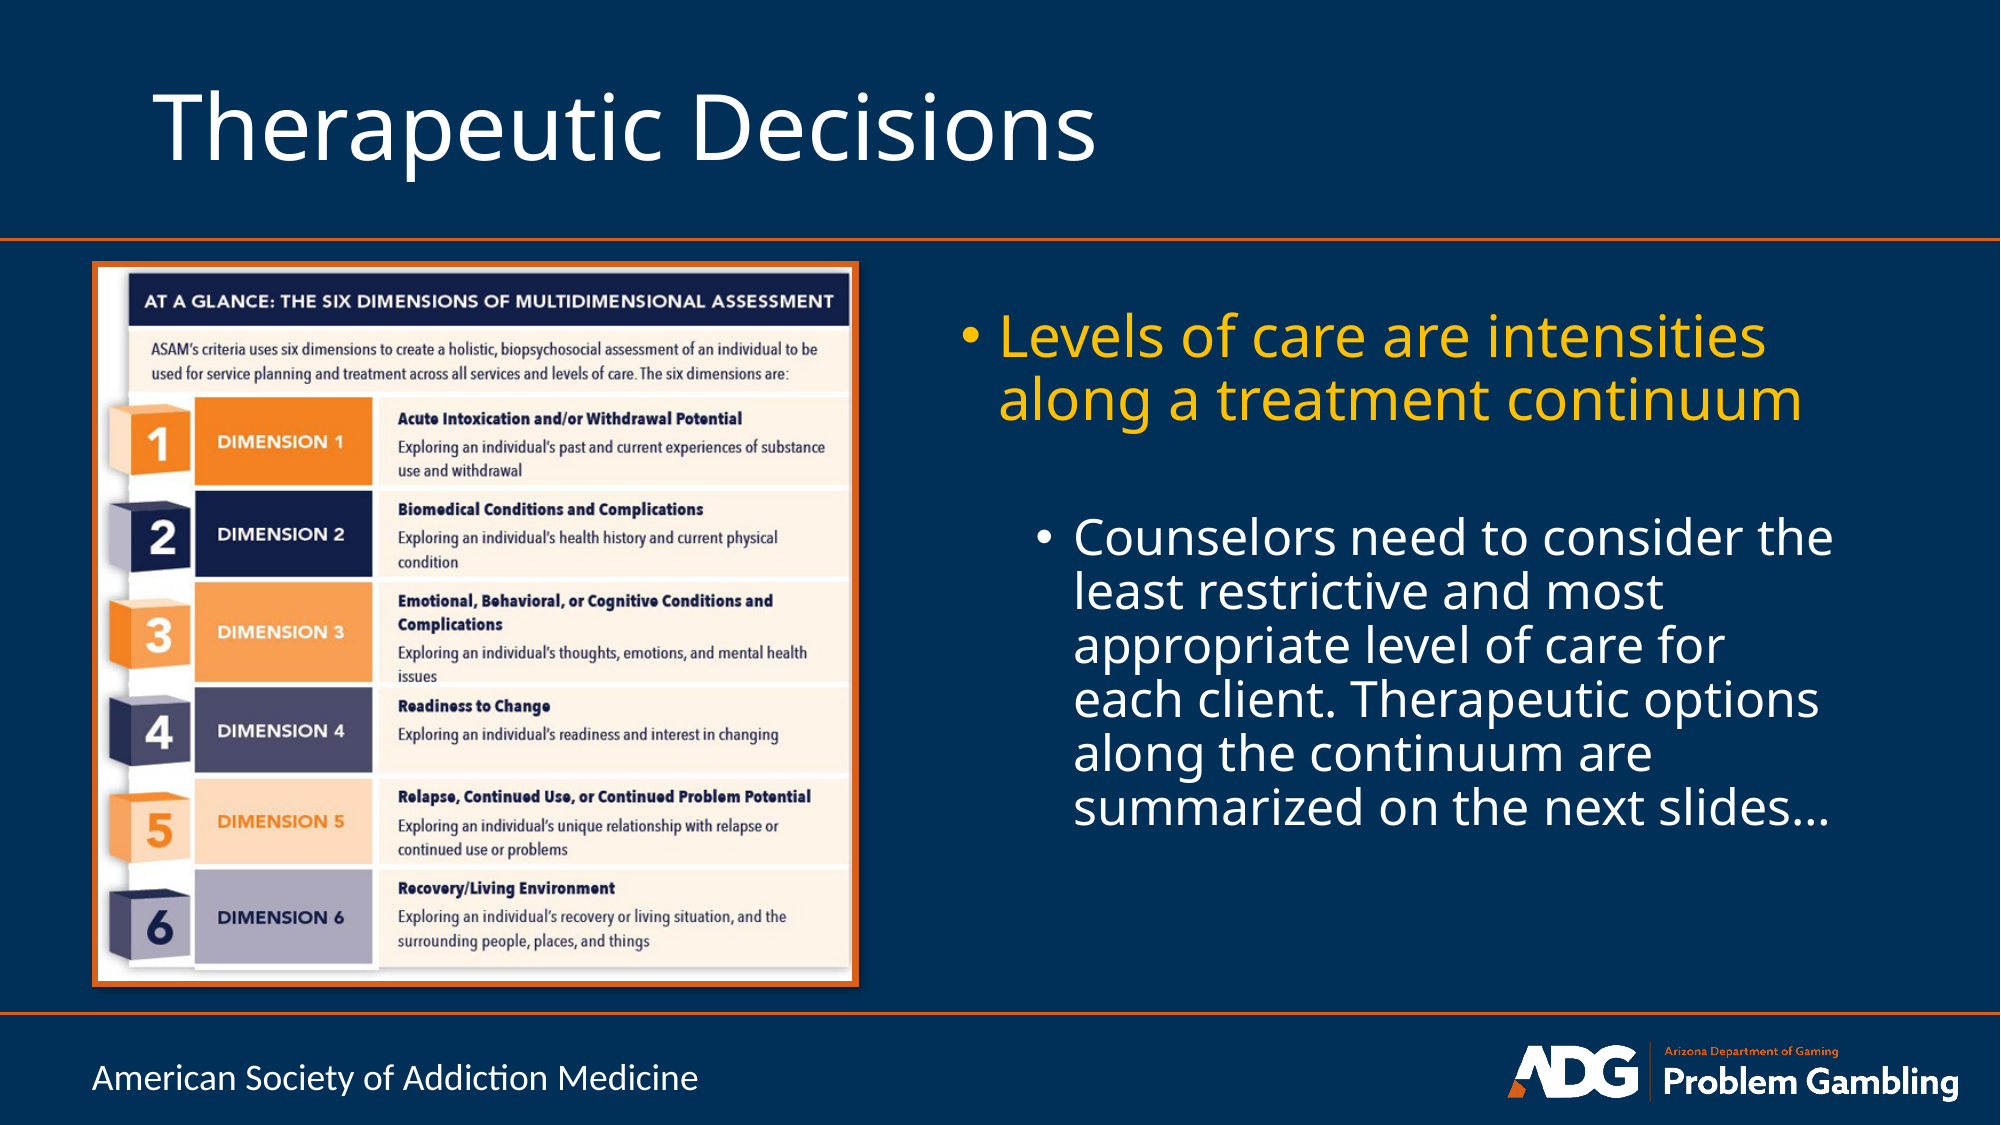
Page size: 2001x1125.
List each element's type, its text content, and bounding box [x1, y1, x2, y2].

text_box American Society of Addiction Medicine [77, 1045, 715, 1105]
title Therapeutic Decisions [137, 22, 1863, 240]
picture [1507, 1042, 1958, 1102]
list Levels of care are intensities along a treatment continuum Counselors need to consider the least restrictive and most appropriate level of care for each client. Therapeutic options along the continuum are summarized on the next slides… [945, 299, 1863, 1014]
picture [98, 267, 853, 981]
